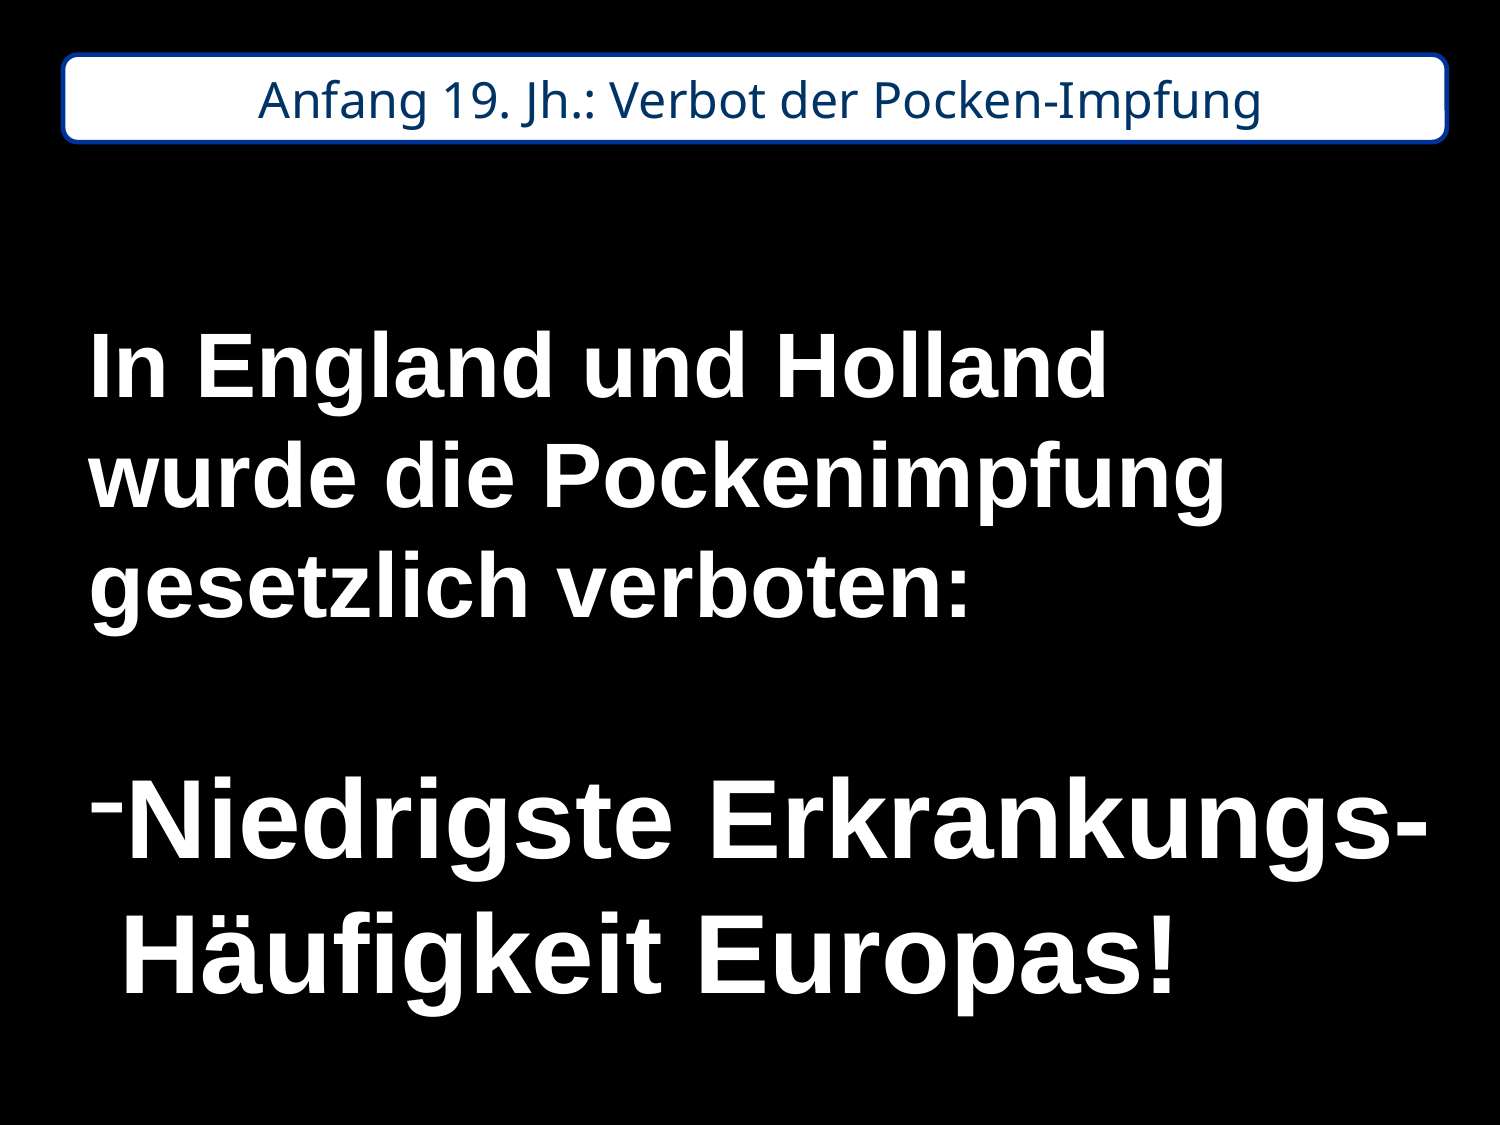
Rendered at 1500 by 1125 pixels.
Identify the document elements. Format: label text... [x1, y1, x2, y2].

text_box Anfang 19. Jh.: Verbot der Pocken-Impfung [63, 54, 1447, 143]
text_box In England und Holland wurde die Pockenimpfung gesetzlich verboten: Niedrigste Erkrankungs- Häufigkeit Europas! [73, 188, 1448, 1024]
